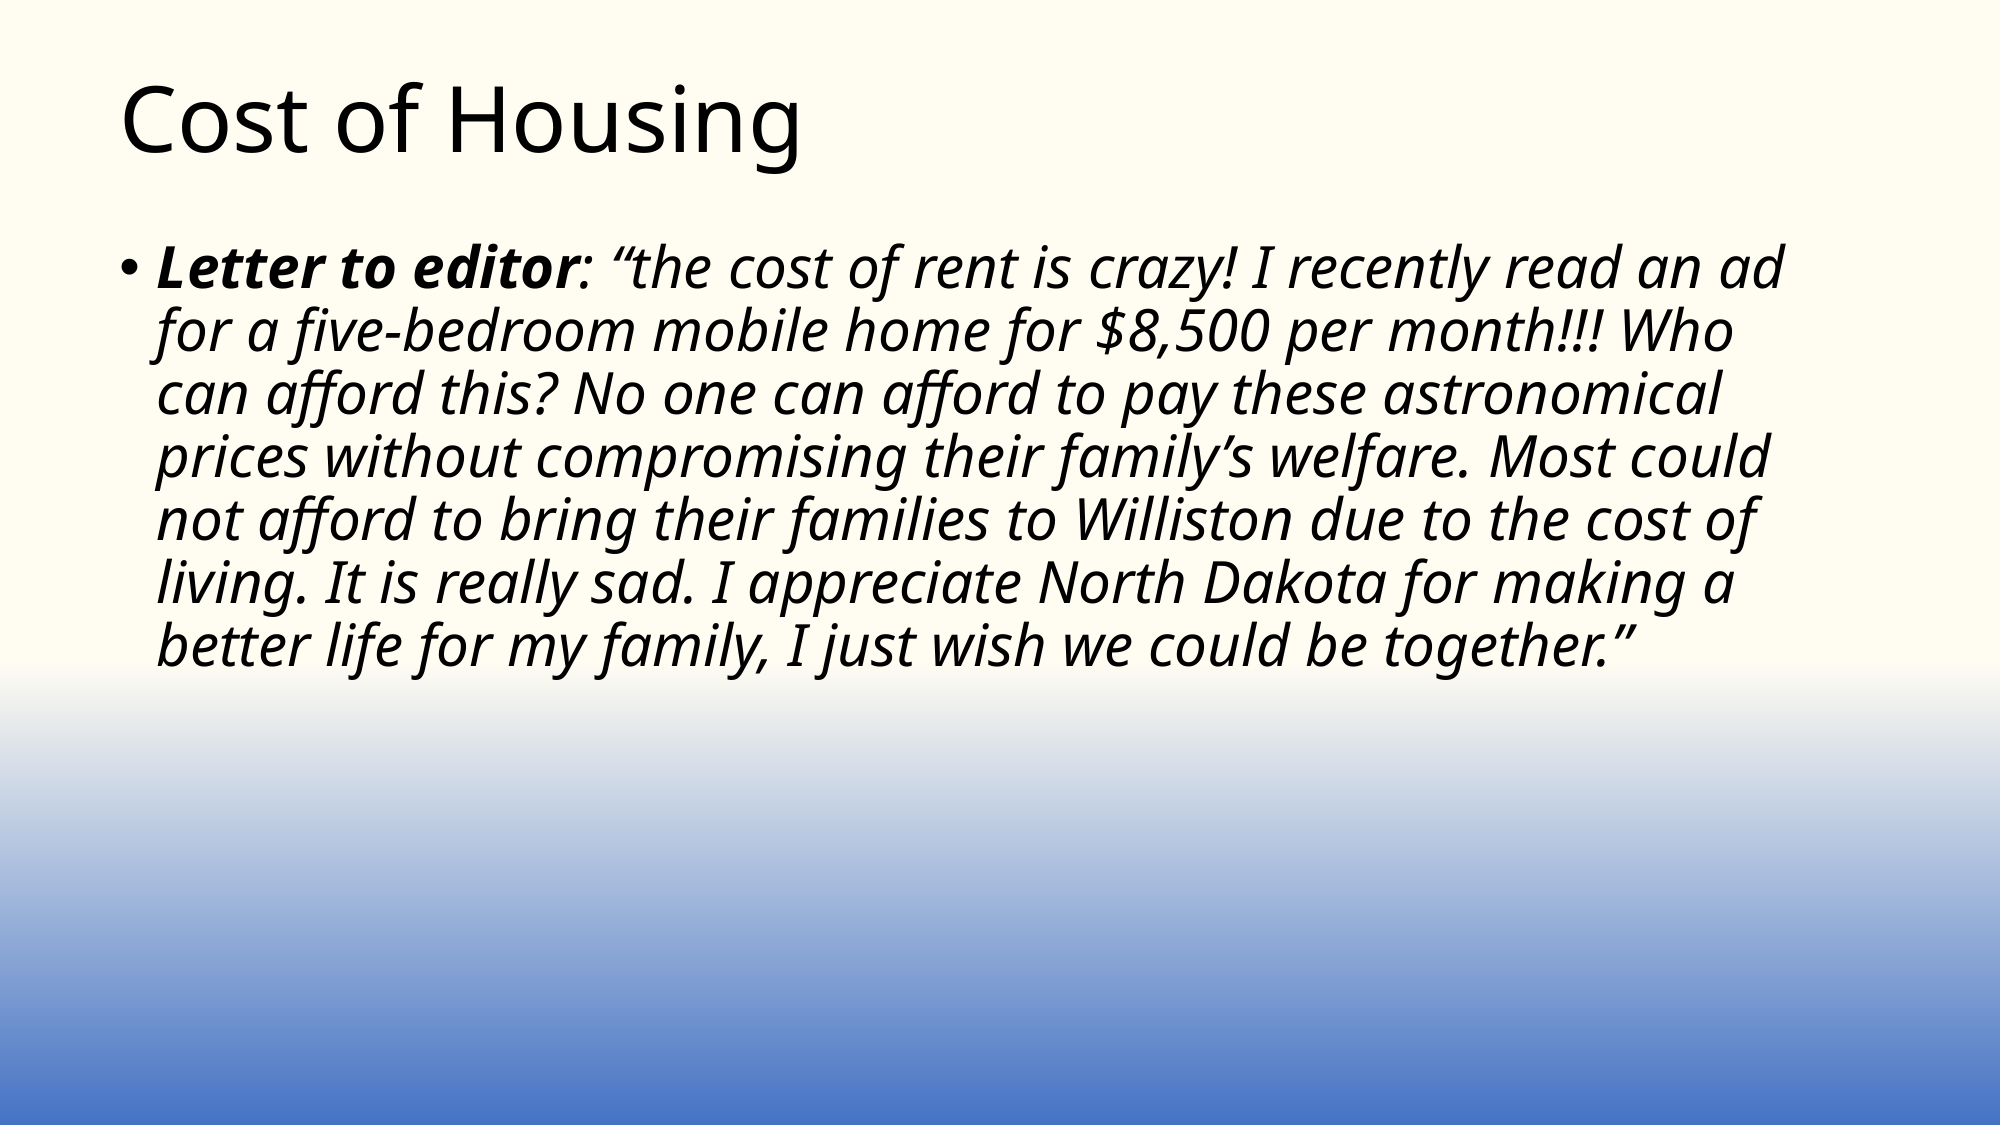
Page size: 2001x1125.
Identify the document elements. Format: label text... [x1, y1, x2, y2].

list Letter to editor: “the cost of rent is crazy! I recently read an ad for a five-bedroom mobile home for $8,500 per month!!! Who can afford this? No one can afford to pay these astronomical prices without compromising their family’s welfare. Most could not afford to bring their families to Williston due to the cost of living. It is really sad. I appreciate North Dakota for making a better life for my family, I just wish we could be together.” [104, 231, 1830, 945]
title Cost of Housing [104, 13, 1830, 231]
